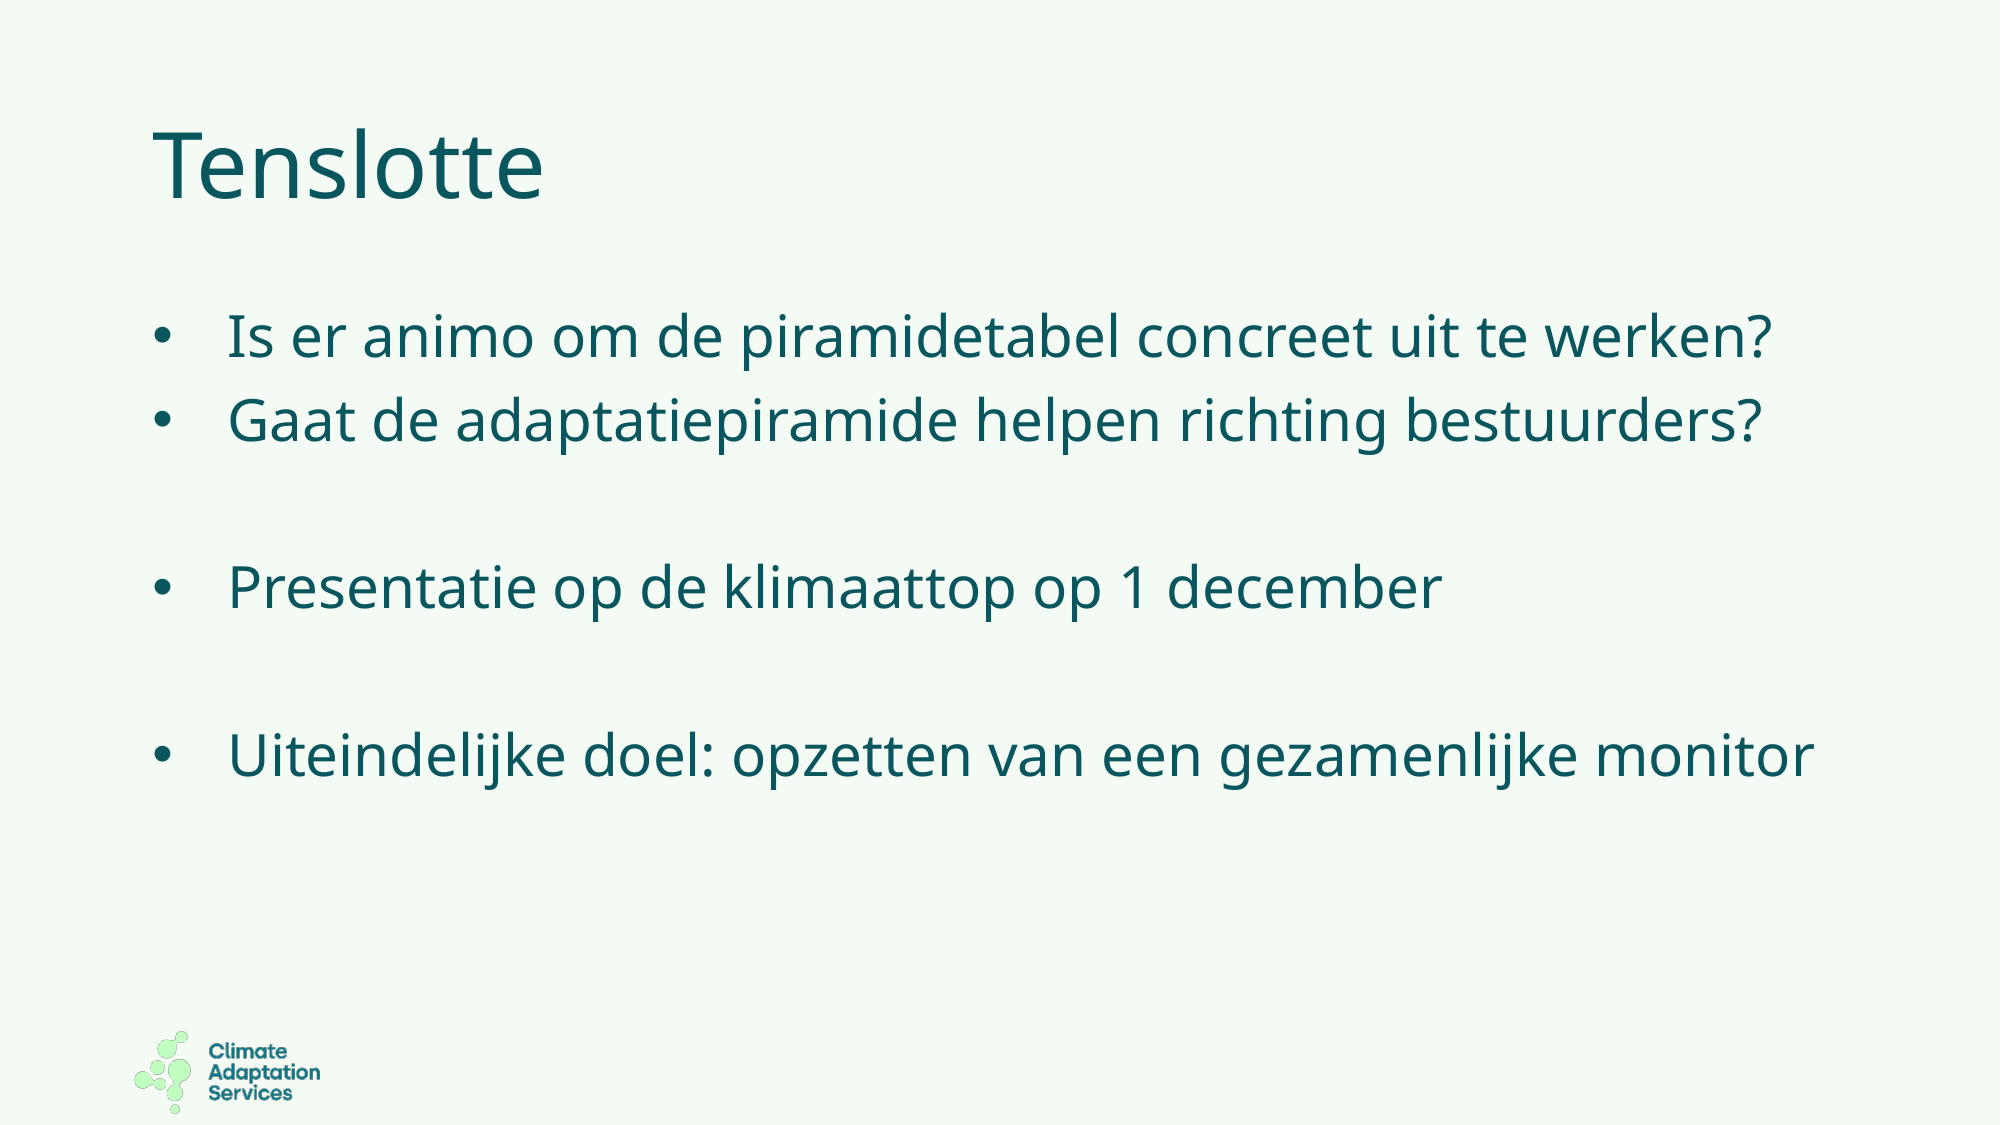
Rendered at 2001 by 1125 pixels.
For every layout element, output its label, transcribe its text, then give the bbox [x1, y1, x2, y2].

list Is er animo om de piramidetabel concreet uit te werken? Gaat de adaptatiepiramide helpen richting bestuurders? Presentatie op de klimaattop op 1 december Uiteindelijke doel: opzetten van een gezamenlijke monitor [137, 299, 1940, 1014]
picture [82, 998, 379, 1125]
title Tenslotte [137, 59, 1863, 278]
